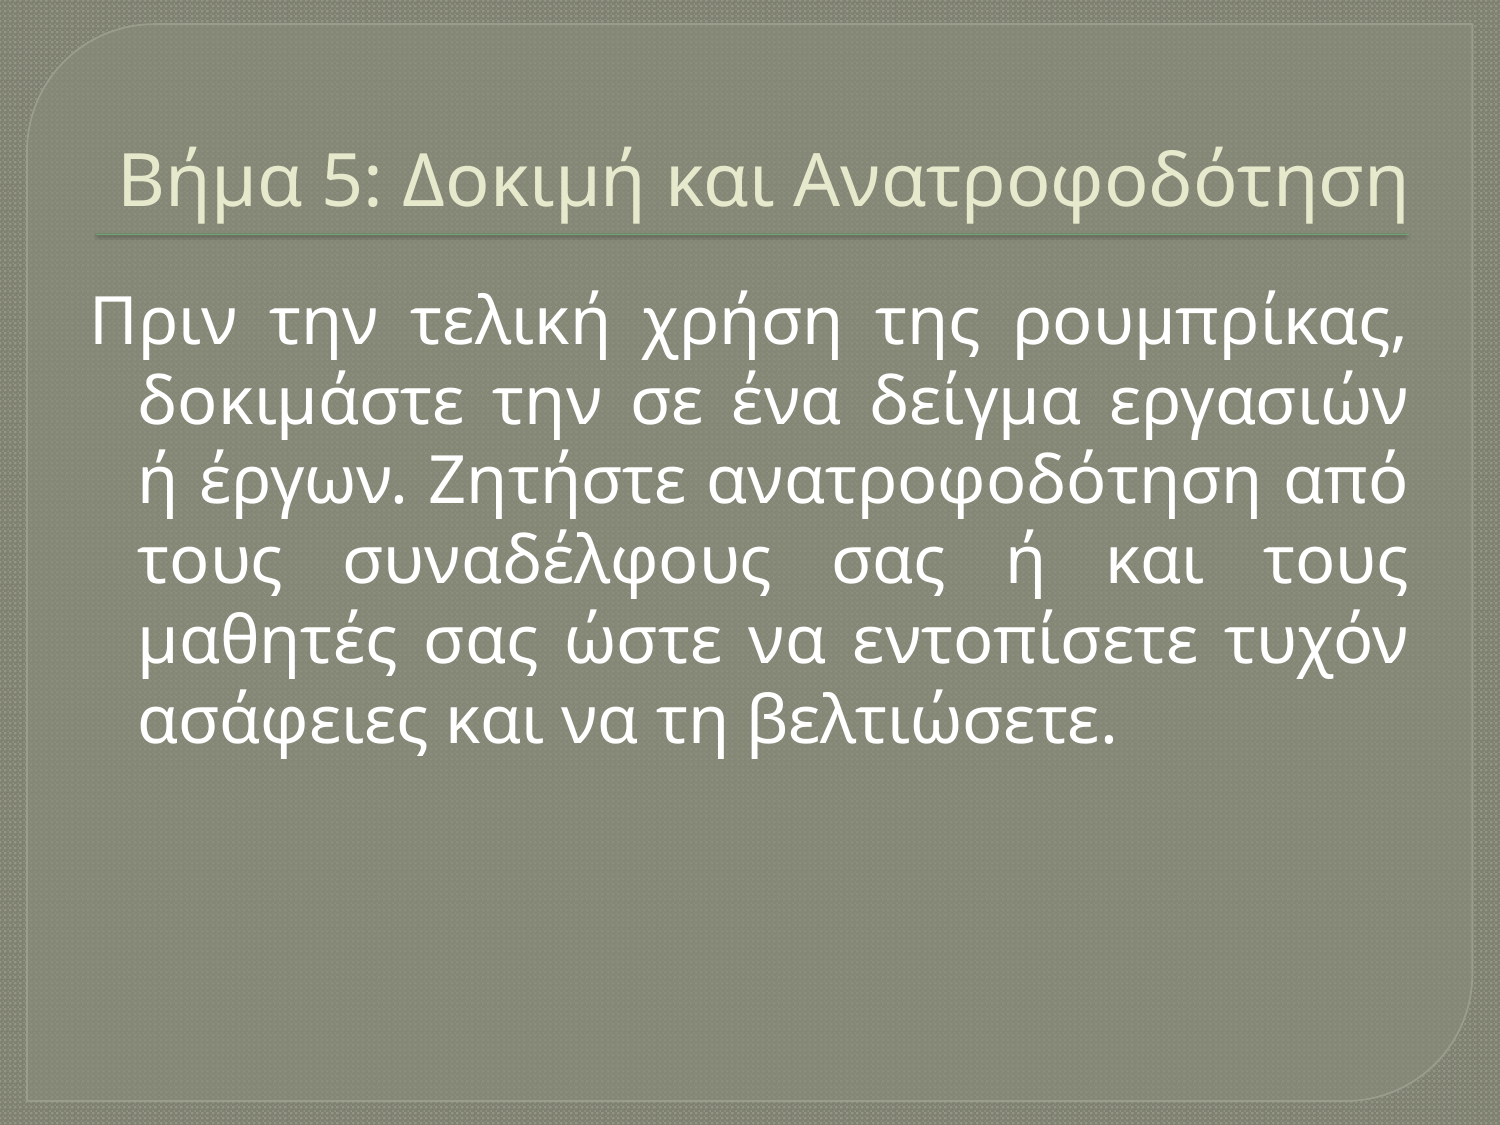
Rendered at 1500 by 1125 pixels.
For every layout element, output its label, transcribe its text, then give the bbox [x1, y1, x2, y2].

list Πριν την τελική χρήση της ρουμπρίκας, δοκιμάστε την σε ένα δείγμα εργασιών ή έργων. Ζητήστε ανατροφοδότηση από τους συναδέλφους σας ή και τους μαθητές σας ώστε να εντοπίσετε τυχόν ασάφειες και να τη βελτιώσετε. [75, 270, 1425, 1013]
title Βήμα 5: Δοκιμή και Ανατροφοδότηση [75, 41, 1425, 230]
